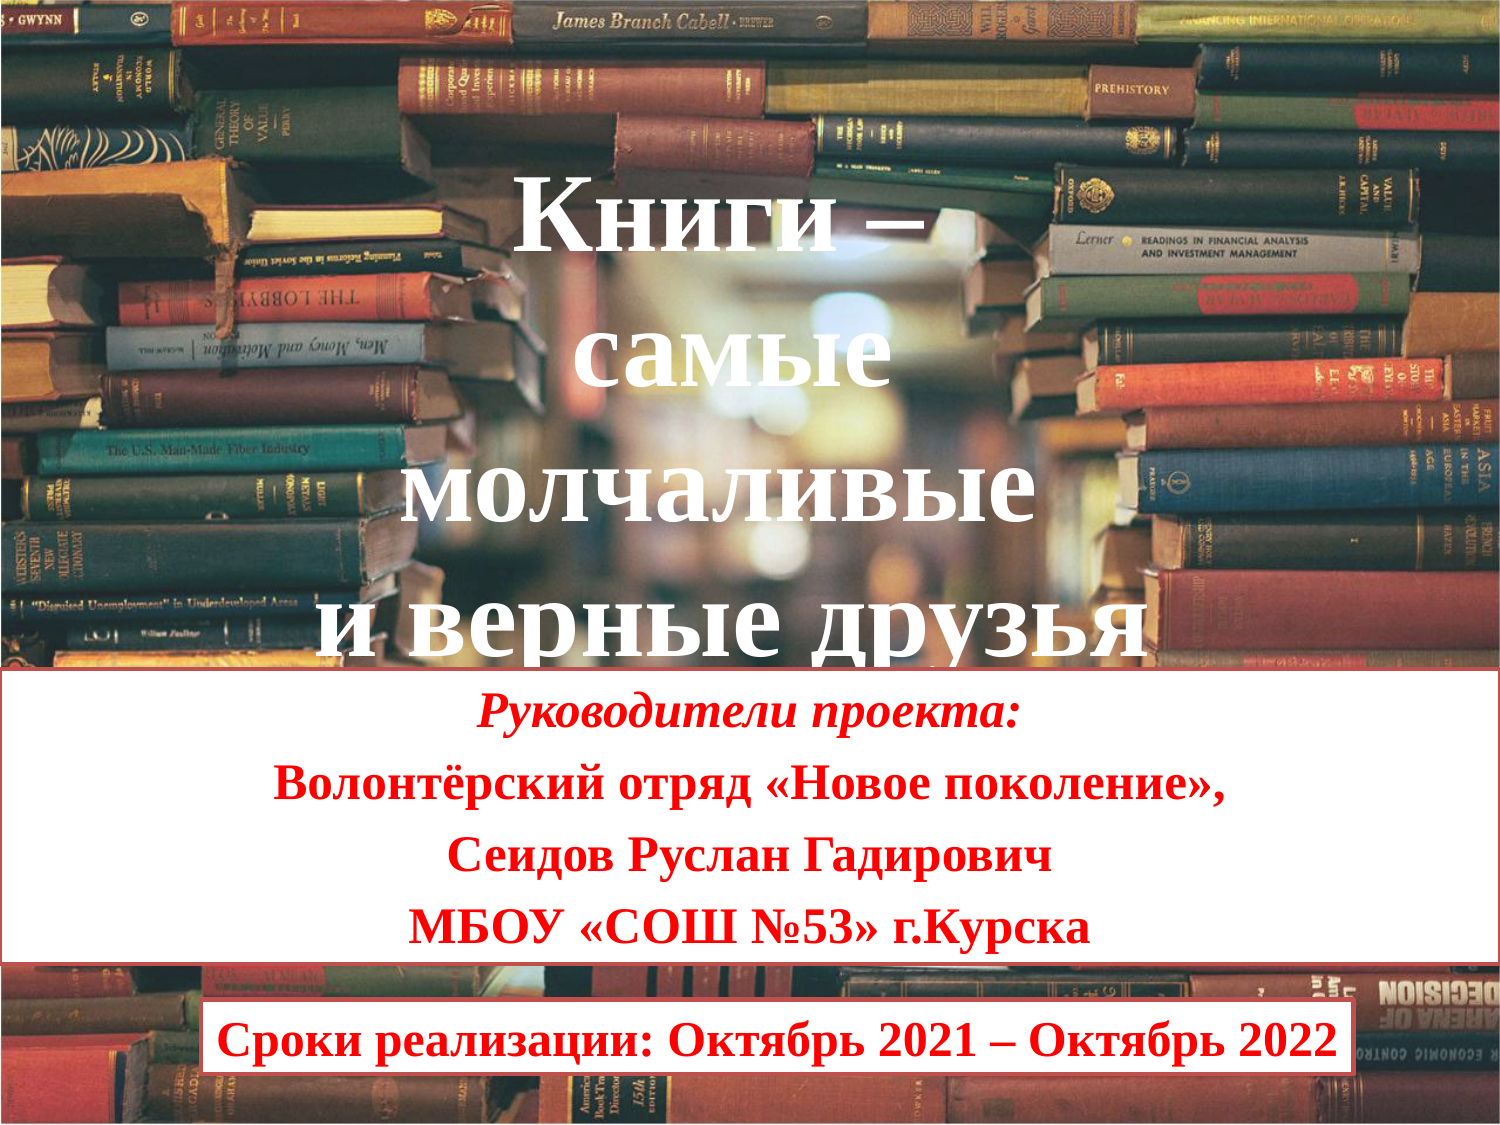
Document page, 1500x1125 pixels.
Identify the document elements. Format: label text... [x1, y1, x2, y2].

title Книги – самые молчаливые и верные друзья [289, 172, 1176, 646]
subtitle Руководители проекта: Волонтёрский отряд «Новое поколение», Сеидов Руслан Гадирович МБОУ «СОШ №53» г.Курска [0, 667, 1500, 966]
text_box Сроки реализации: Октябрь 2021 – Октябрь 2022 [199, 997, 1356, 1076]
